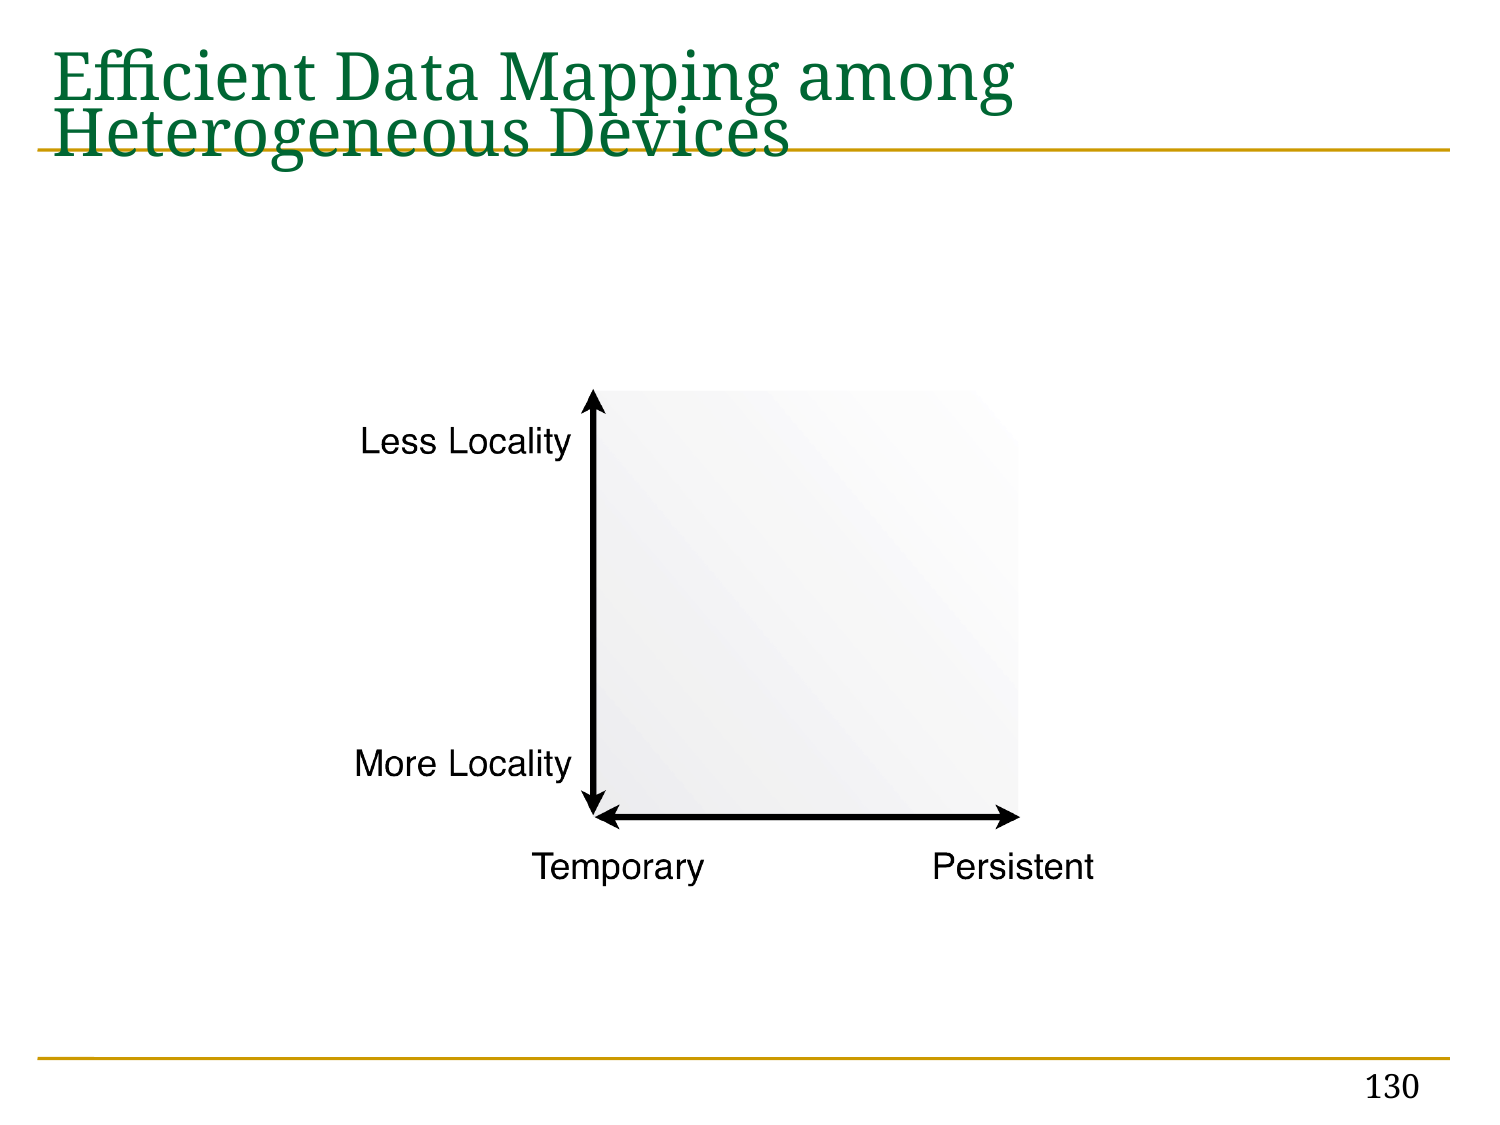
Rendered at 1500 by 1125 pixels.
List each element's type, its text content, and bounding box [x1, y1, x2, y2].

picture [336, 385, 1112, 904]
title Efficient Data Mapping among Heterogeneous Devices [37, 48, 1500, 173]
slide_number 130 [1084, 1042, 1436, 1118]
